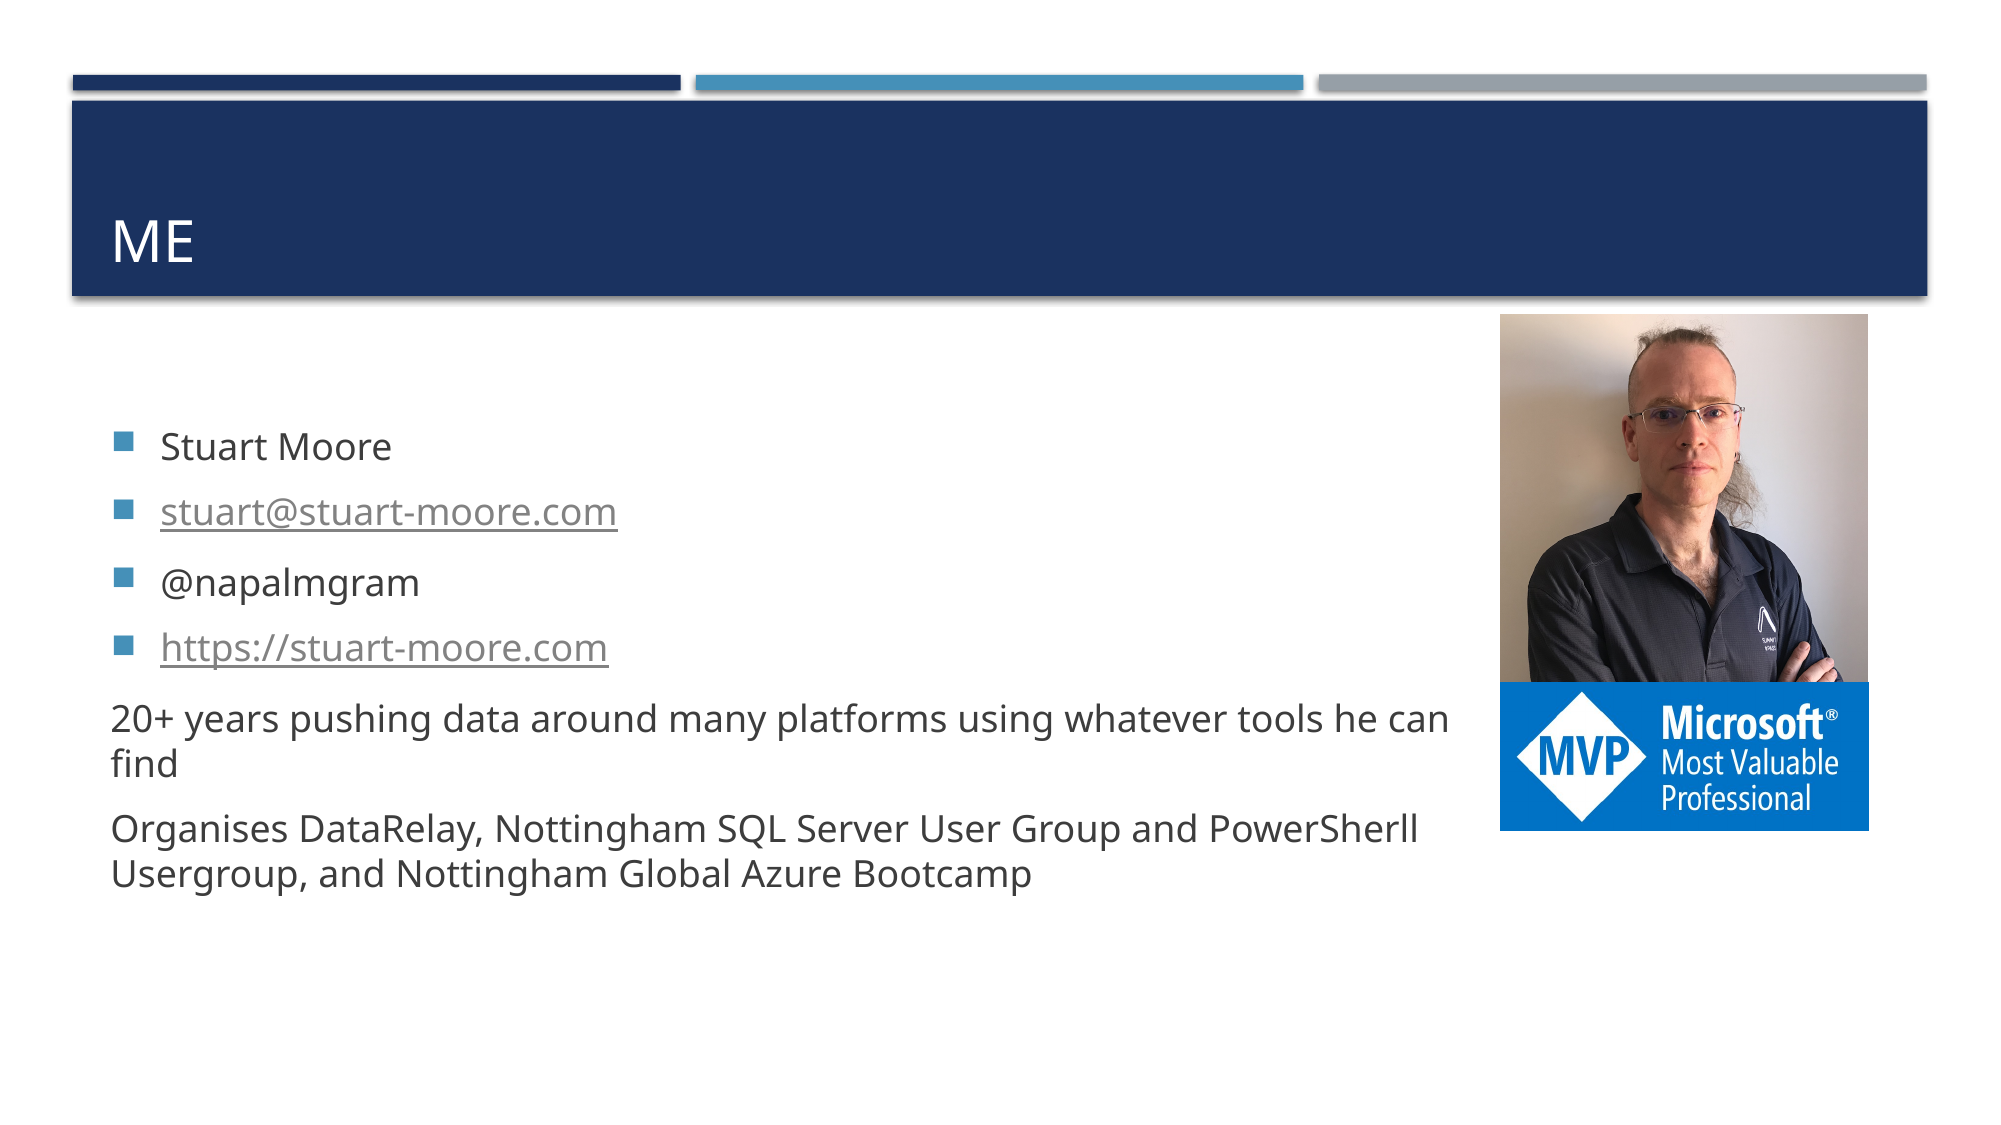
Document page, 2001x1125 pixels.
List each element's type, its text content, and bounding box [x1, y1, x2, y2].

picture [1500, 314, 1870, 831]
list Stuart Moore stuart@stuart-moore.com @napalmgram https://stuart-moore.com 20+ years pushing data around many platforms using whatever tools he can find Organises DataRelay, Nottingham SQL Server User Group and PowerSherll Usergroup, and Nottingham Global Azure Bootcamp [95, 357, 1483, 962]
title Me [95, 115, 1905, 282]
